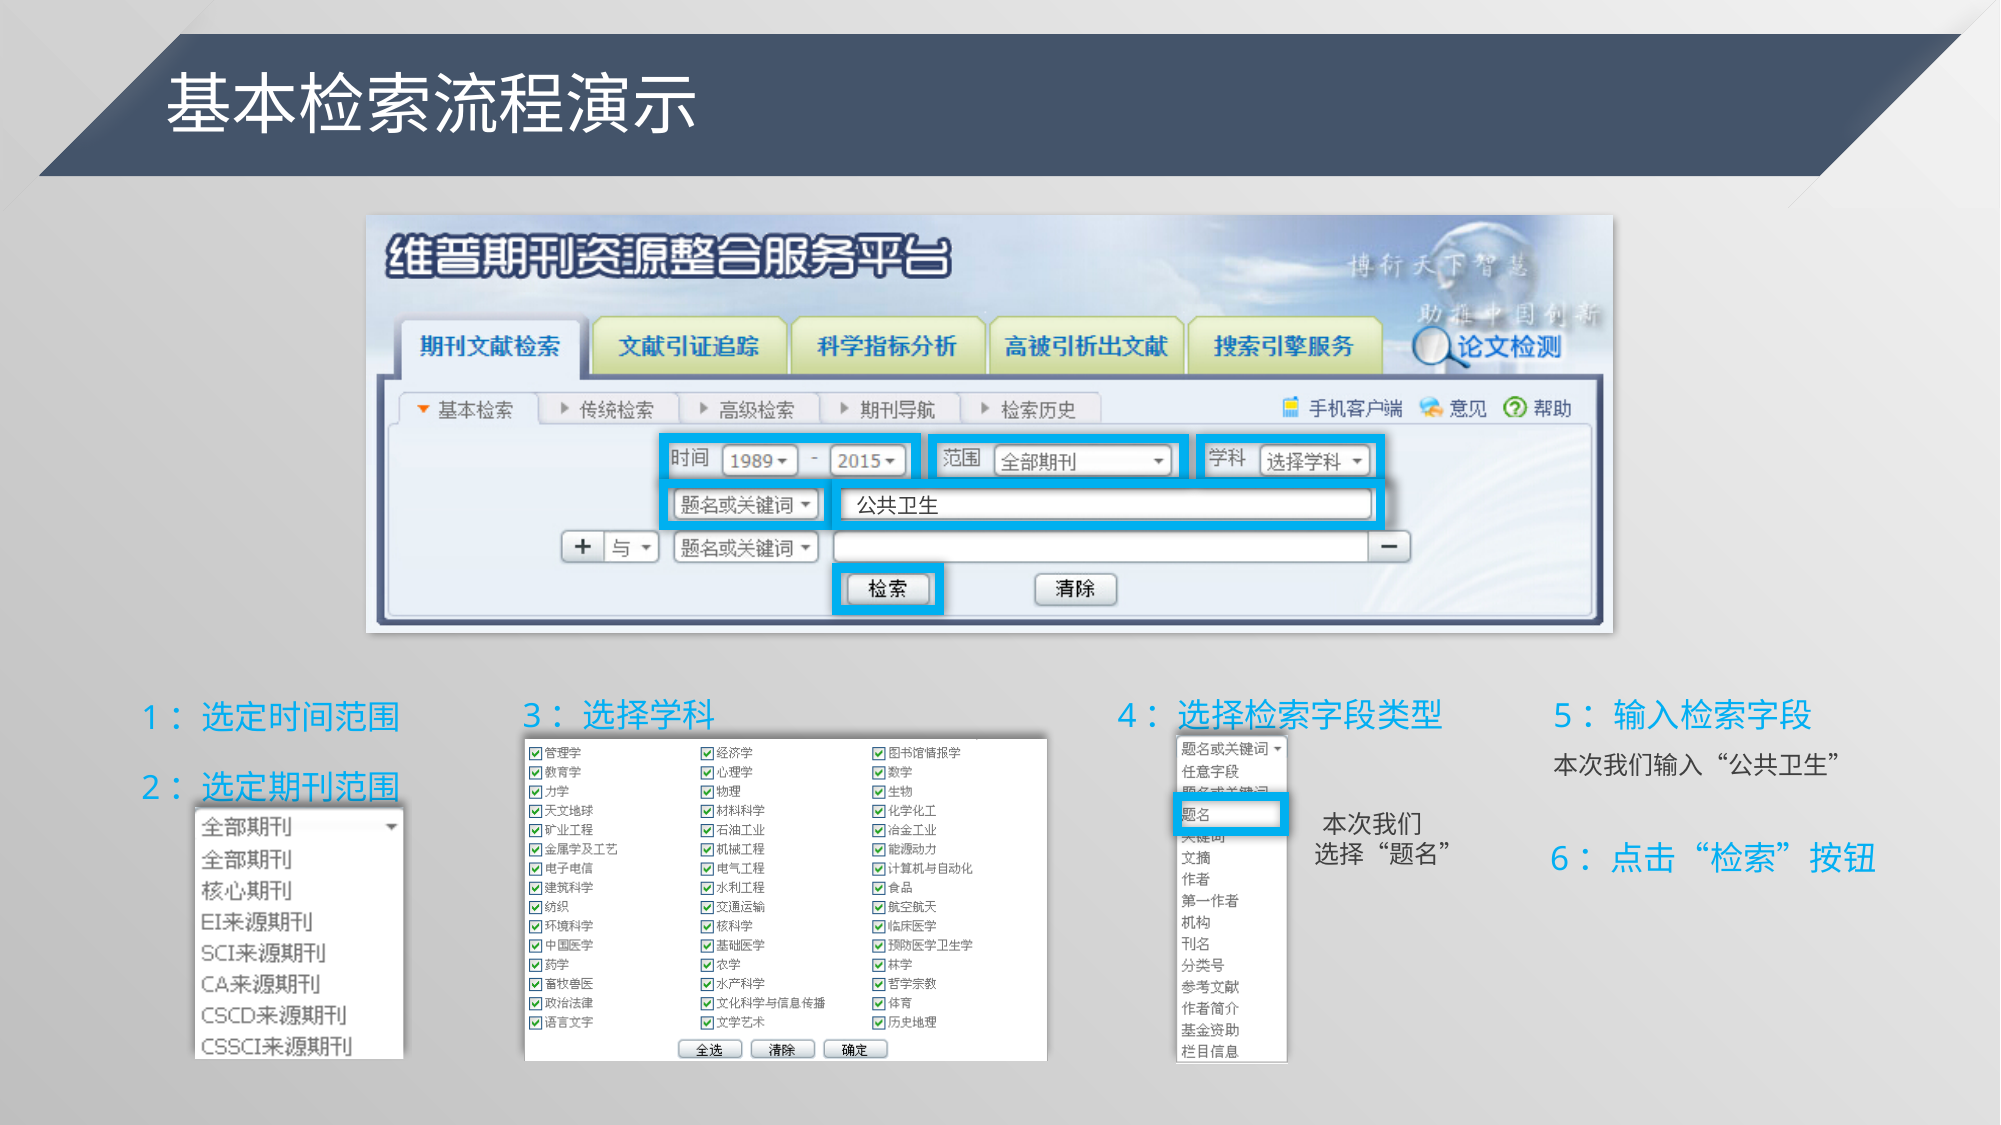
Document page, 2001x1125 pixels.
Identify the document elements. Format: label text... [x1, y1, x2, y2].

text_box 基本检索流程演示 [294, 54, 715, 150]
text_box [1708, 0, 2000, 208]
picture [195, 807, 404, 1059]
text_box 6：点击“检索”按钮 [1535, 810, 1892, 885]
text_box 2：选定期刊范围 [126, 738, 416, 814]
picture [1183, 802, 1279, 826]
text_box 5：输入检索字段 本次我们输入“公共卫生” [1538, 667, 1869, 787]
text_box 3：选择学科 [507, 667, 731, 742]
picture [366, 215, 1613, 633]
text_box [294, 33, 1708, 177]
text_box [0, 0, 294, 211]
text_box 1：选定时间范围 [126, 668, 416, 738]
text_box 本次我们 选择“题名” [1288, 801, 1479, 877]
picture [1176, 735, 1288, 791]
picture [1176, 837, 1288, 1064]
text_box 4：选择检索字段类型 [1102, 667, 1459, 742]
picture [524, 739, 1048, 1061]
